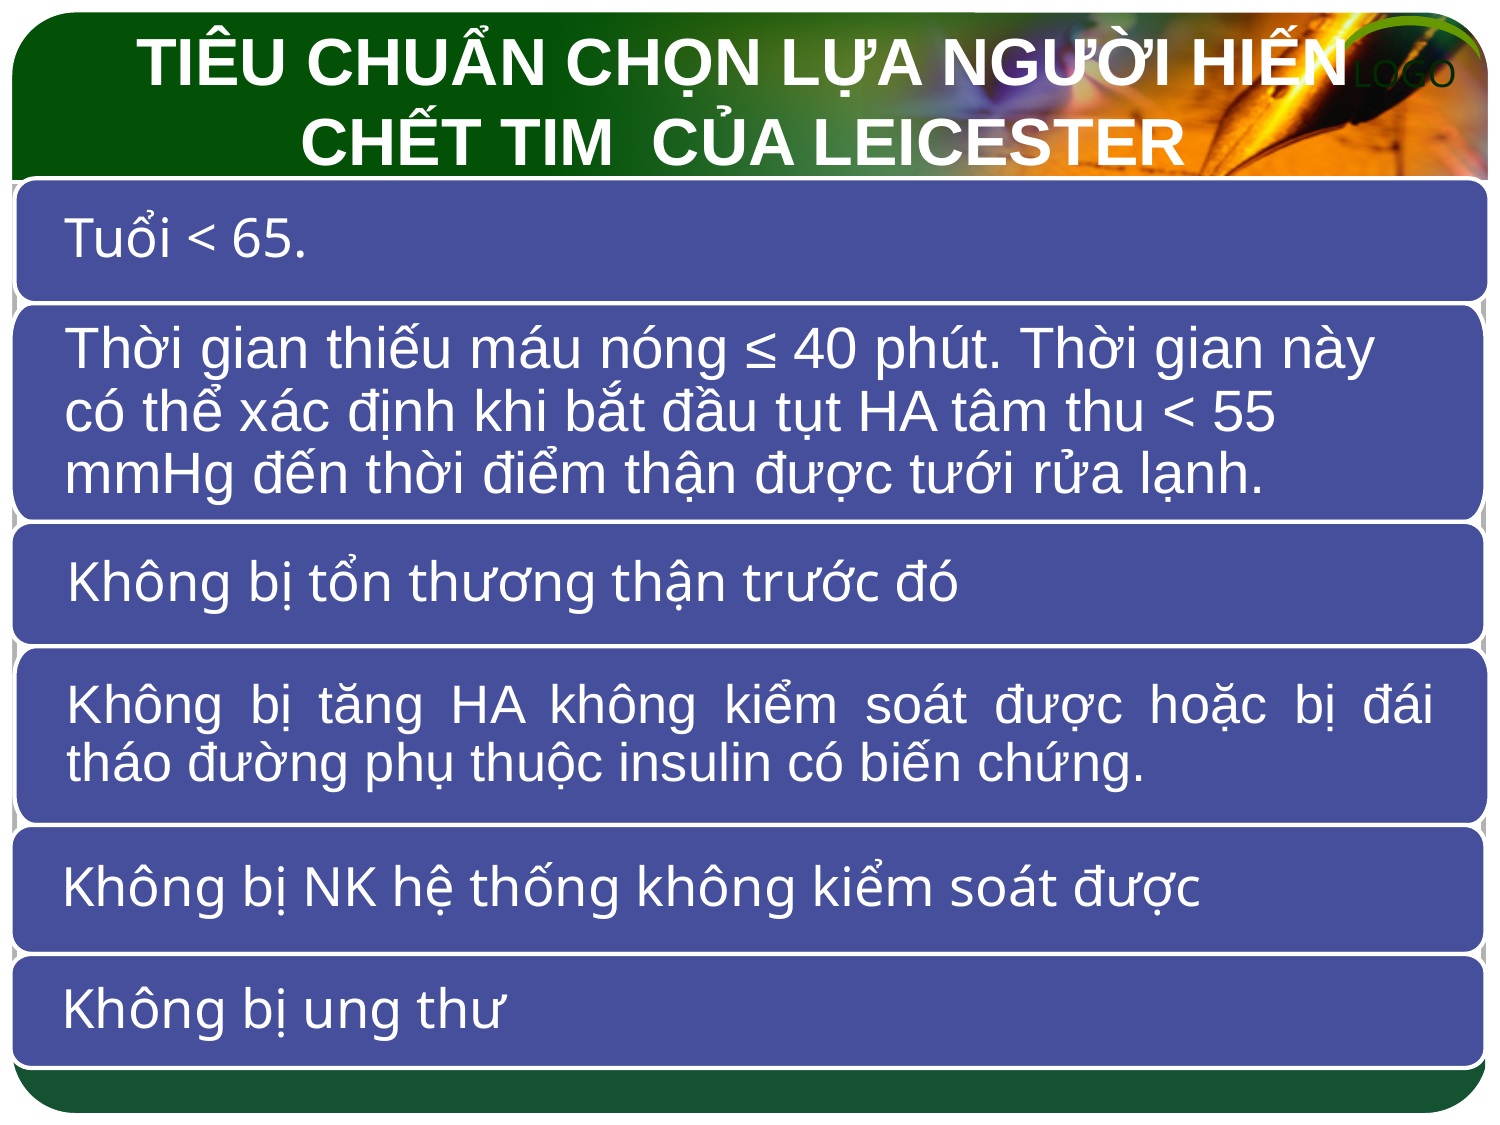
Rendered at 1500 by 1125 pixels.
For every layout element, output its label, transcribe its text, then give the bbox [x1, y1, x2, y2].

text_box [10, 177, 1490, 1069]
picture [13, 13, 1487, 177]
title TIÊU CHUẨN CHỌN LỰA NGƯỜI HIẾN CHẾT TIM CỦA LEICESTER [75, 52, 1413, 145]
